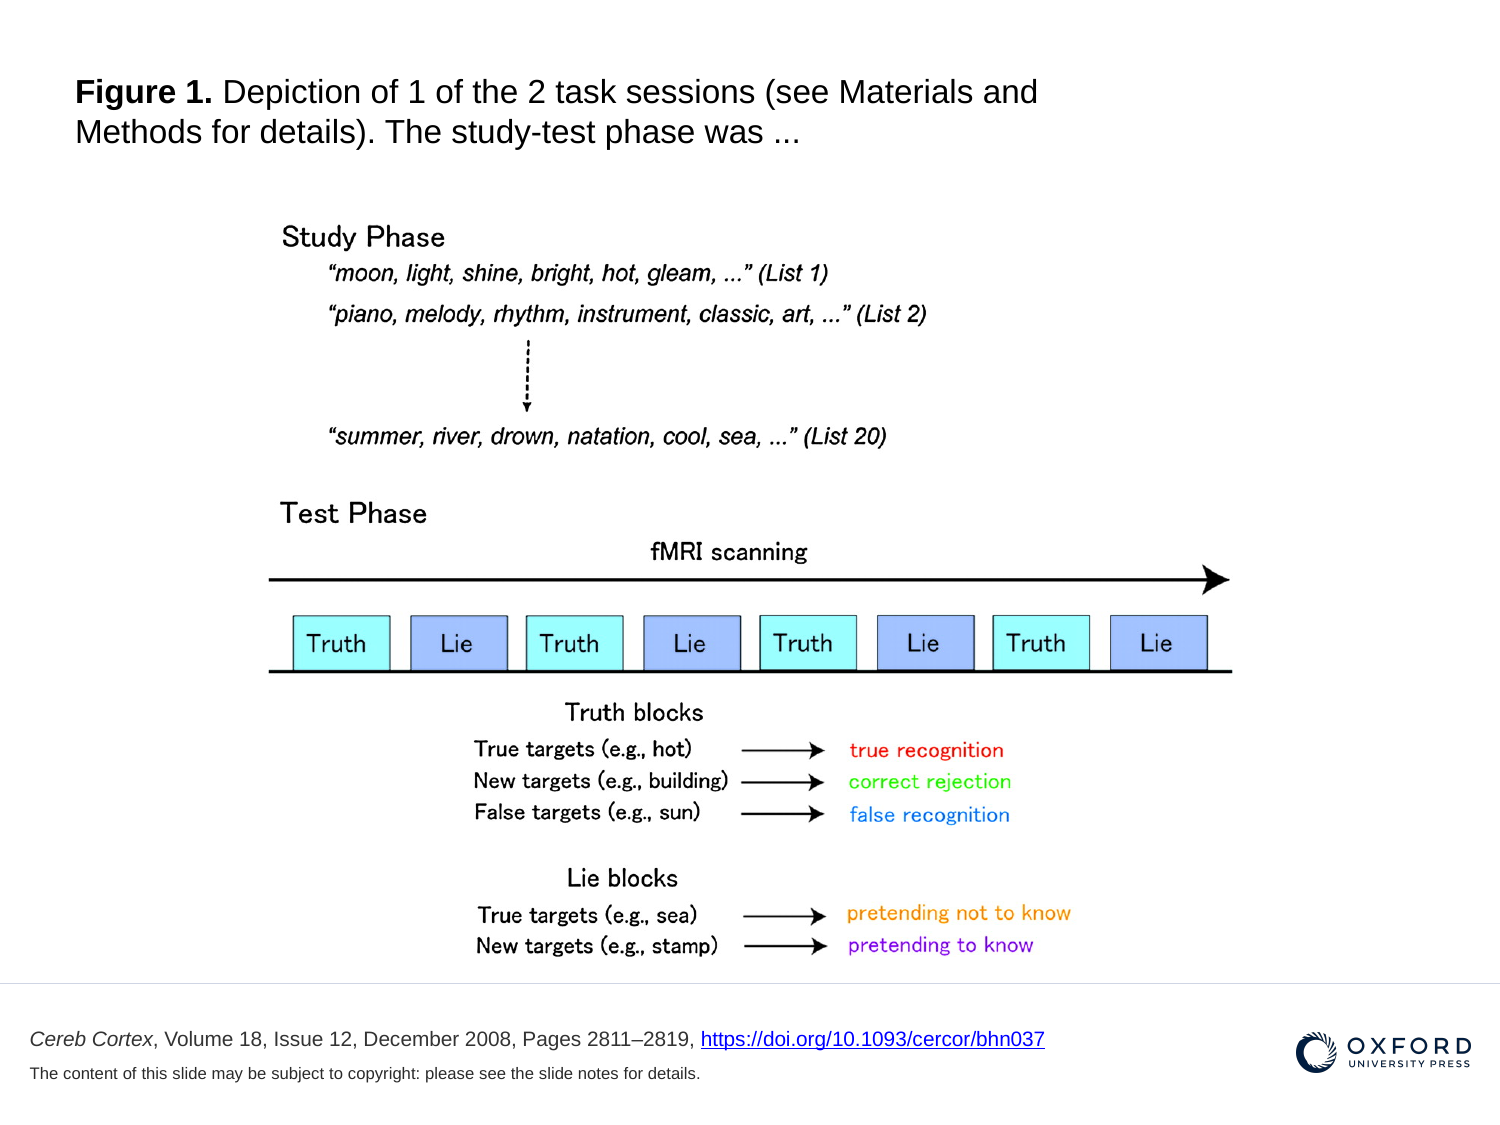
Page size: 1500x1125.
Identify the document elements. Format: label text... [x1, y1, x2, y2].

picture [268, 224, 1233, 957]
title Figure 1. Depiction of 1 of the 2 task sessions (see Materials and Methods for details). The study-test phase was ... [75, 69, 1078, 171]
footer Cereb Cortex, Volume 18, Issue 12, December 2008, Pages 2811–2819, https://doi.org/10.1093/cercor/bhn037 The content of this slide may be subject to copyright: please see the slide notes for details. [0, 983, 1260, 1125]
picture [1296, 1032, 1471, 1073]
